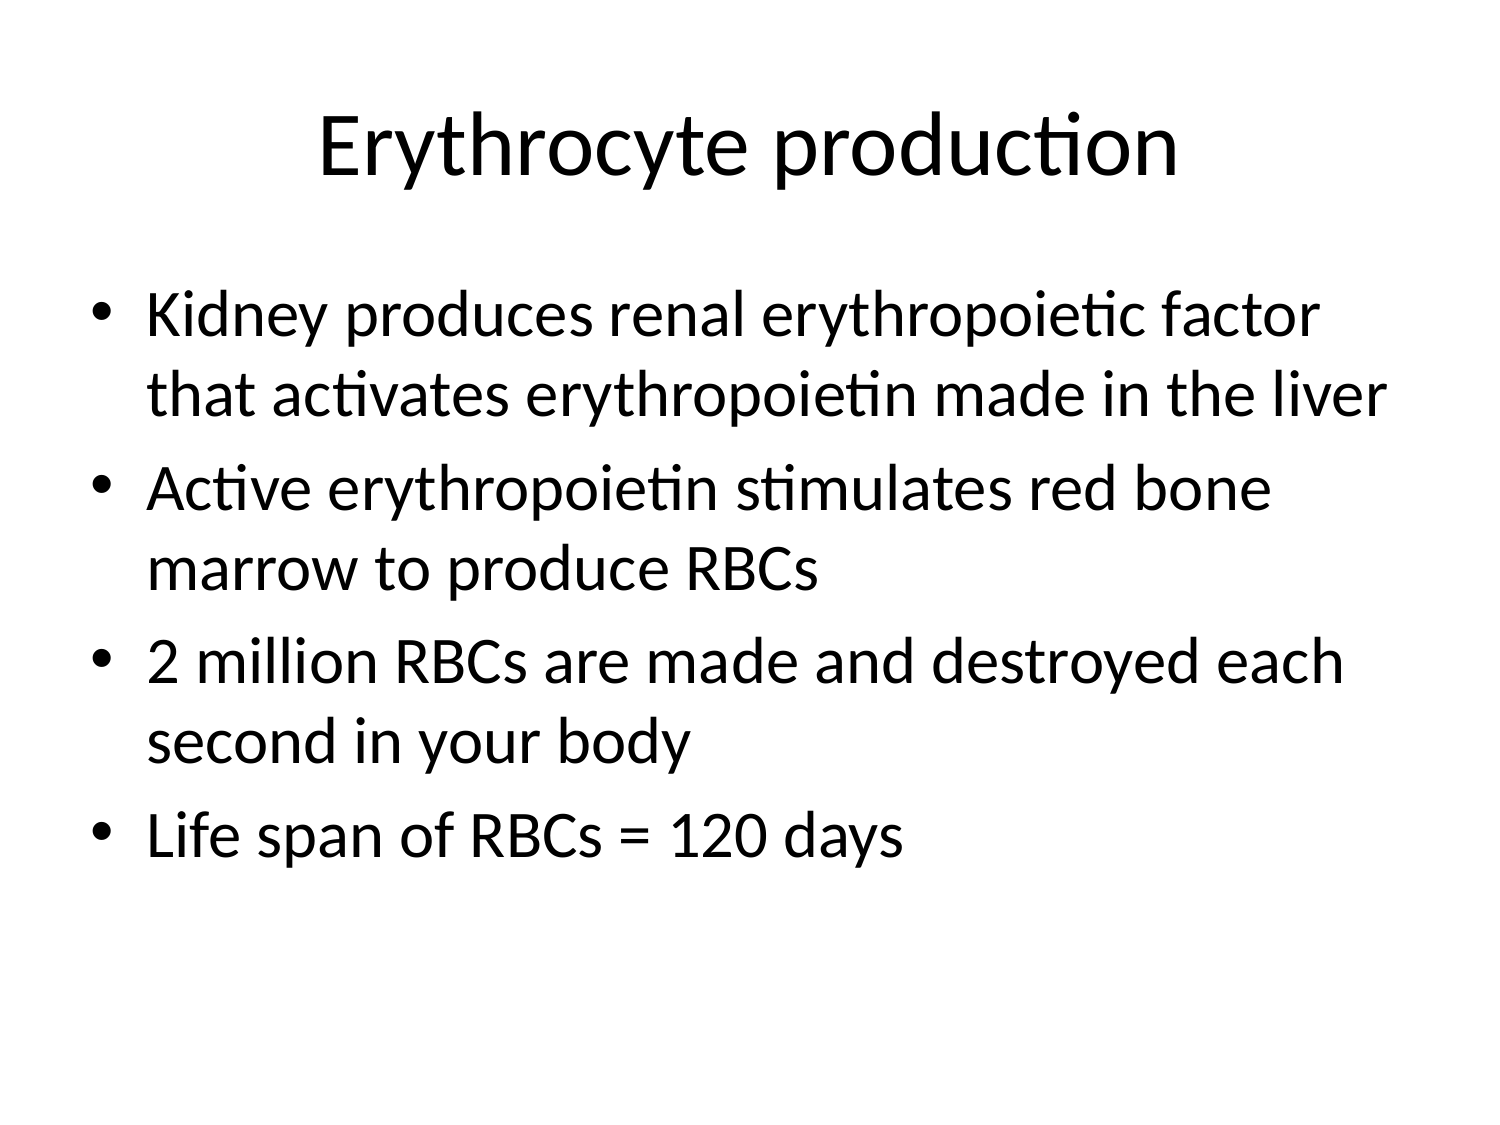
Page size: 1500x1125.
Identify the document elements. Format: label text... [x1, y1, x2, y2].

title Erythrocyte production [75, 45, 1425, 233]
list Kidney produces renal erythropoietic factor that activates erythropoietin made in the liver Active erythropoietin stimulates red bone marrow to produce RBCs 2 million RBCs are made and destroyed each second in your body Life span of RBCs = 120 days [75, 262, 1425, 1005]
